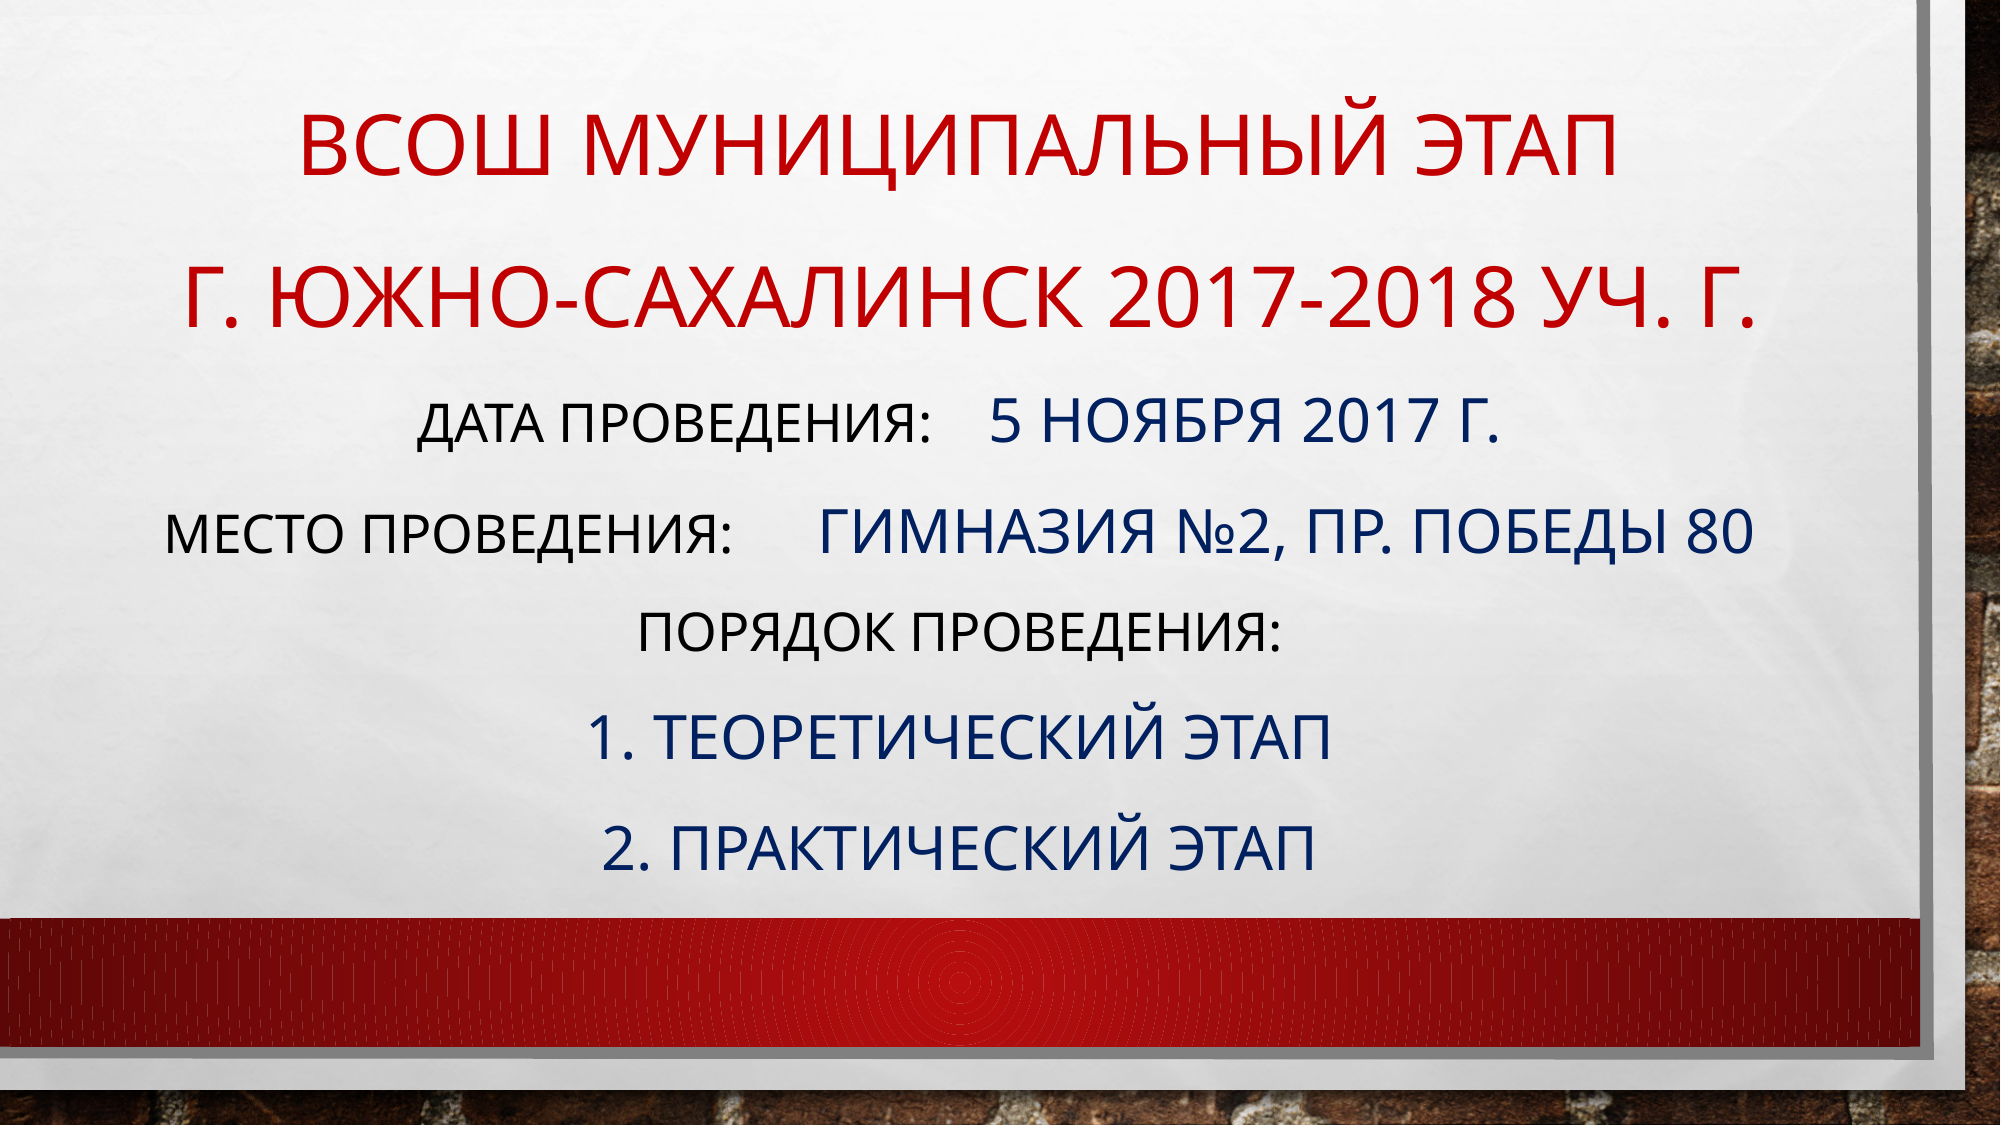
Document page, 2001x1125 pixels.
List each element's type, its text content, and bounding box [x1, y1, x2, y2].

title ВСОШ муниципальный этап г. южно-сахалинск 2017-2018 уч. г. дата проведения: 5 ноября 2017 г. место проведения: Гимназия №2, пр. победы 80 порядок проведения: 1. Теоретический этап 2. практический этап [0, 31, 1921, 892]
picture [0, 0, 2000, 1125]
